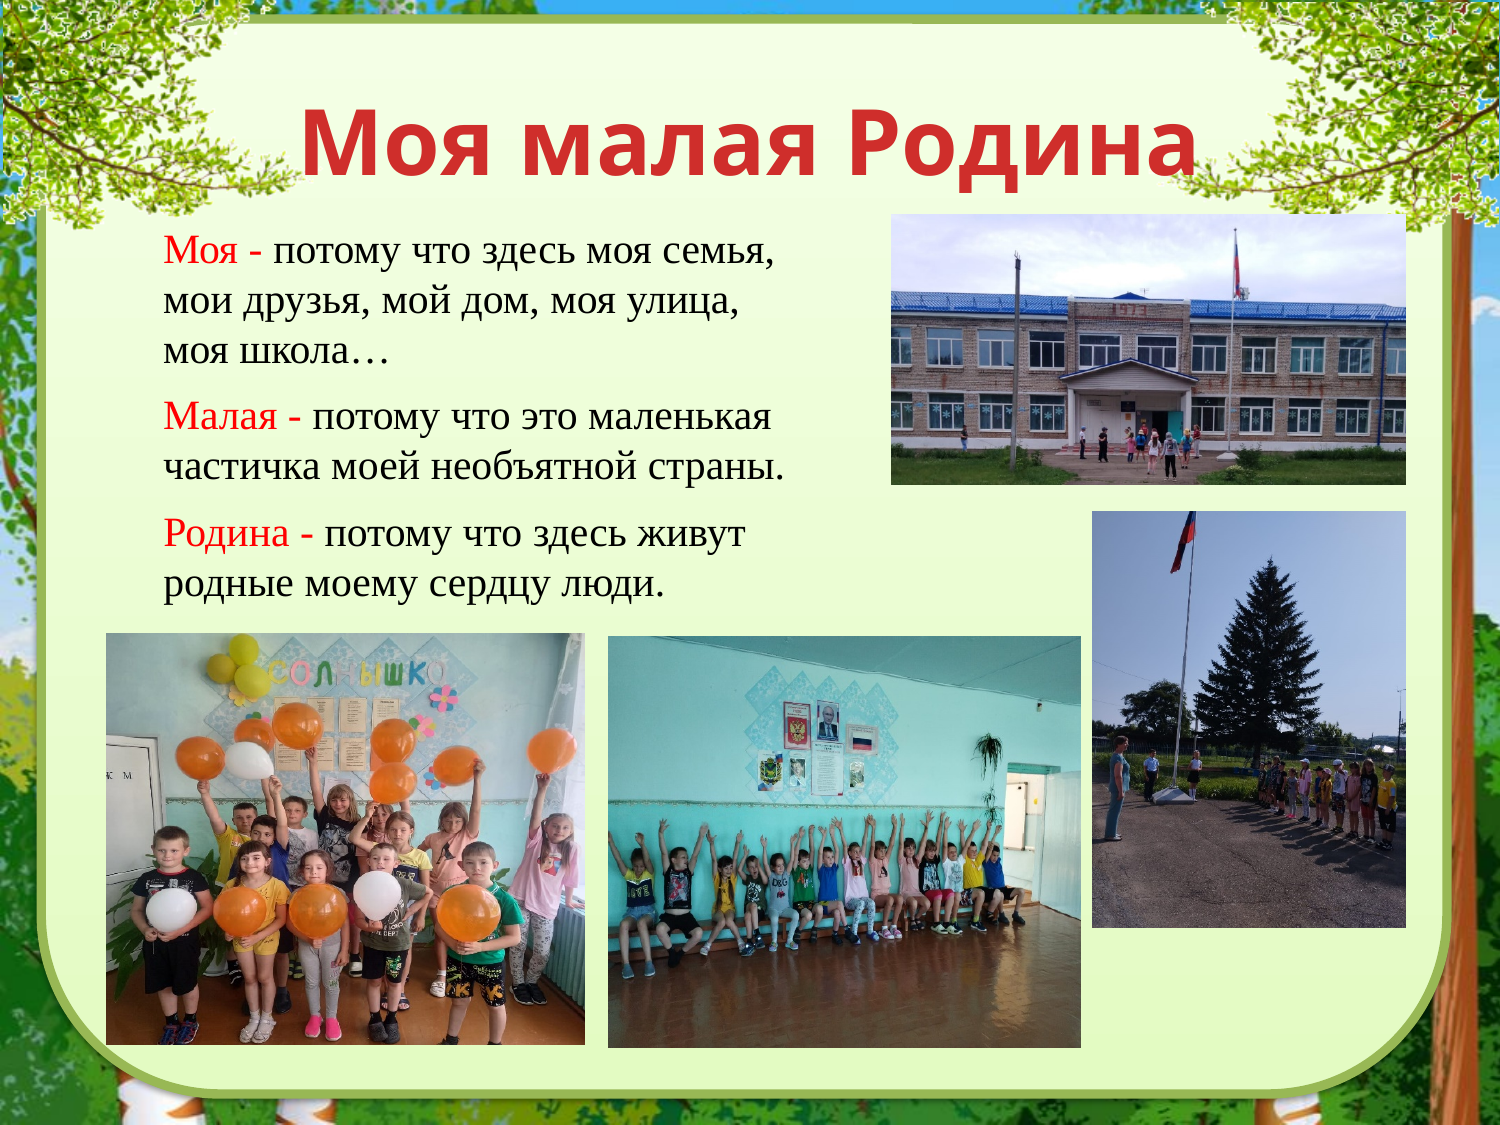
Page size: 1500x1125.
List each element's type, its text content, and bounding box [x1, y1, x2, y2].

picture [0, 0, 1500, 1125]
text_box Родина - потому что здесь живут родные моему сердцу люди. [148, 497, 780, 662]
text_box Моя - потому что здесь моя семья, мои друзья, мой дом, моя улица, моя школа… [148, 214, 821, 380]
text_box Малая - потому что это маленькая частичка моей необъятной страны. [148, 380, 819, 496]
title Моя малая Родина [75, 45, 1425, 233]
